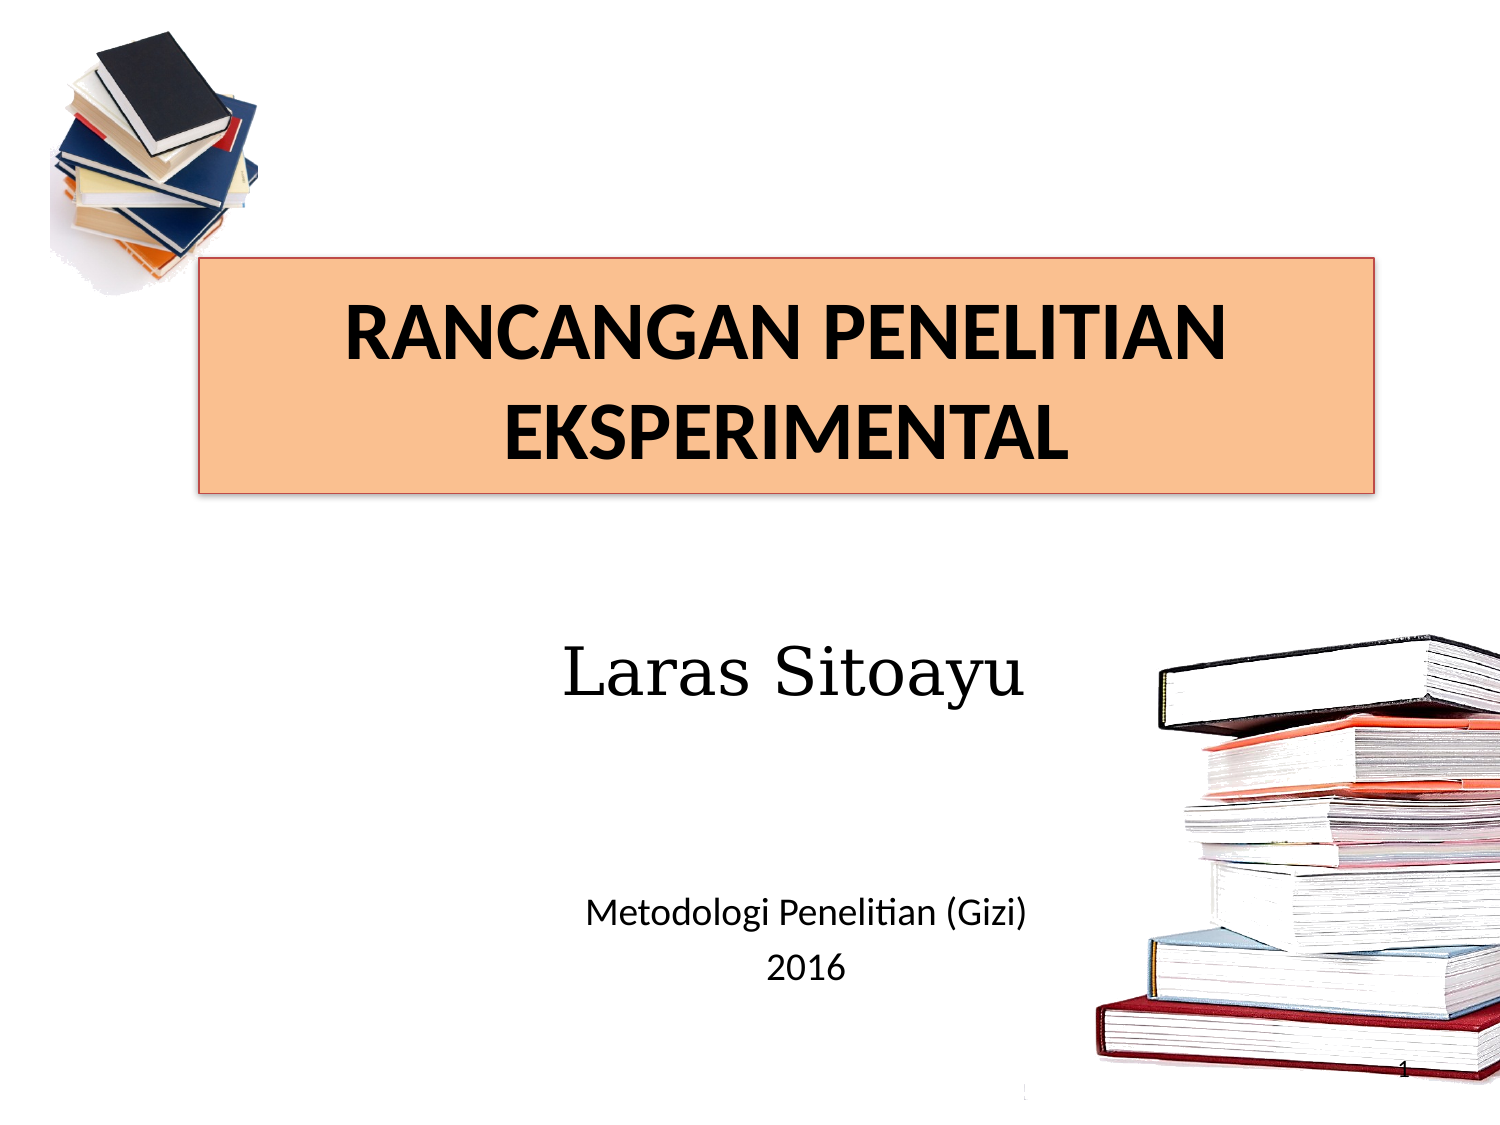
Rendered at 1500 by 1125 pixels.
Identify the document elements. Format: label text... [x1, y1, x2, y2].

picture [1024, 624, 1500, 1100]
title RANCANGAN PENELITIAN EKSPERIMENTAL [198, 257, 1375, 494]
picture [50, 0, 258, 313]
slide_number 1 [1187, 1037, 1425, 1098]
text_box Metodologi Penelitian (Gizi) 2016 [281, 878, 1332, 996]
subtitle Laras Sitoayu [269, 621, 1320, 739]
